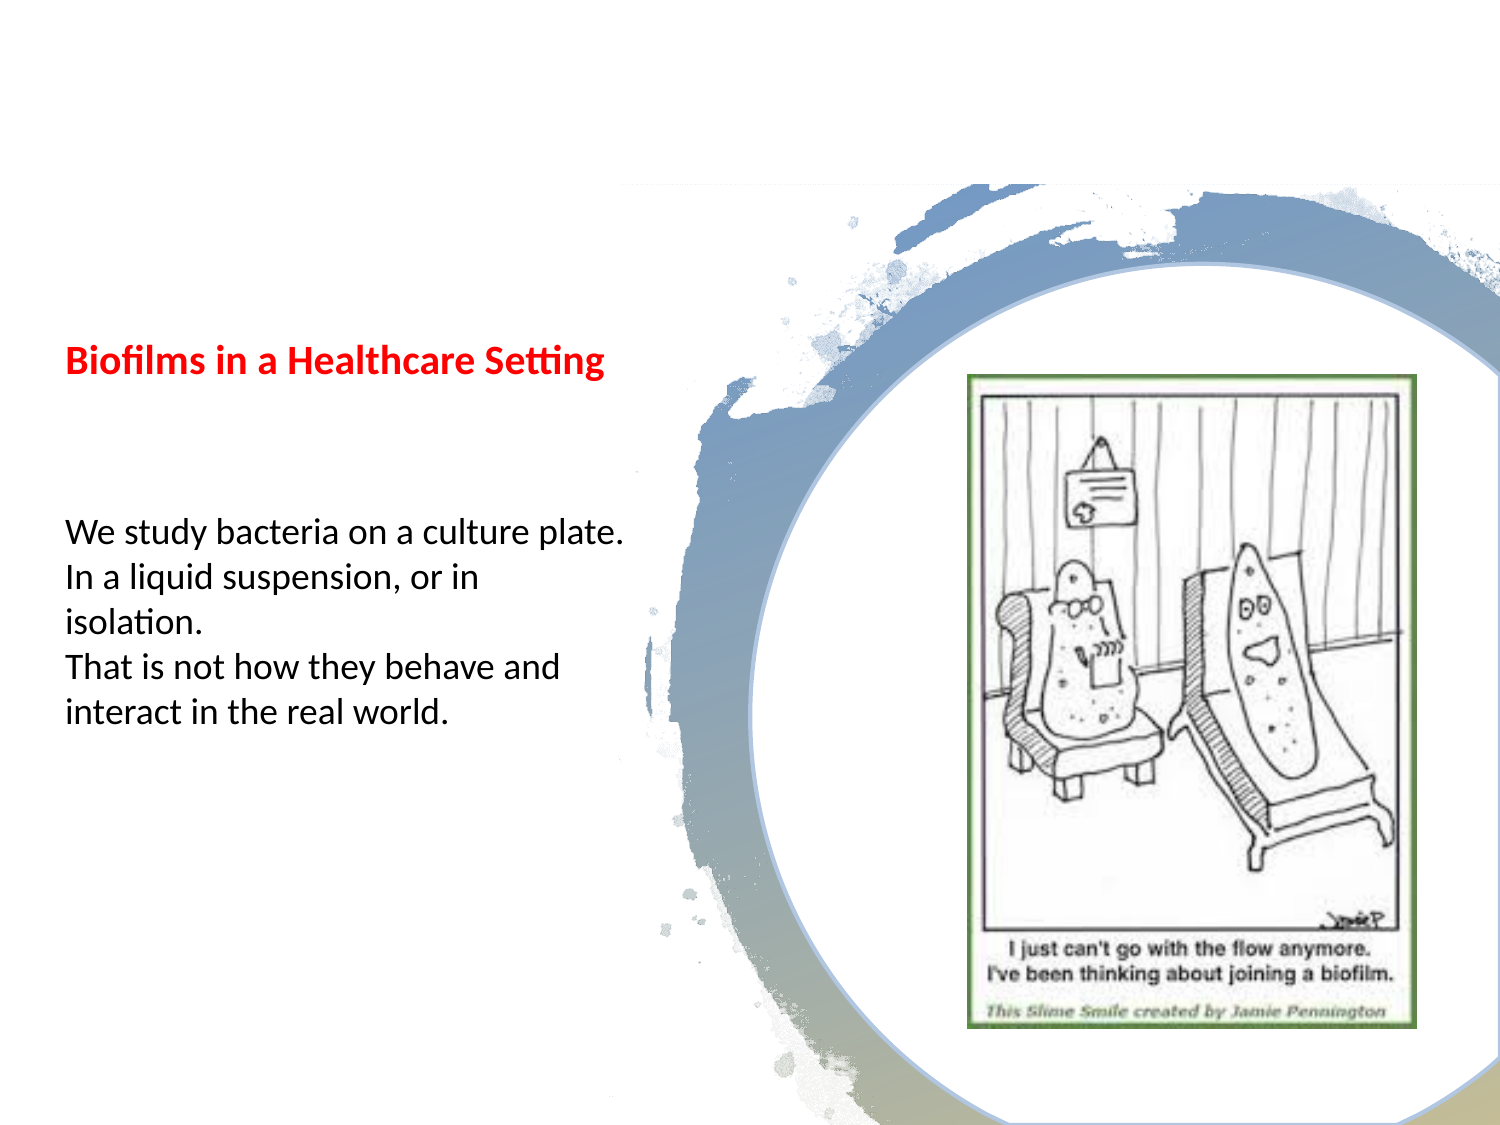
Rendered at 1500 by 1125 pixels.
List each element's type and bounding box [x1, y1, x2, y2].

picture [0, 183, 1500, 1125]
